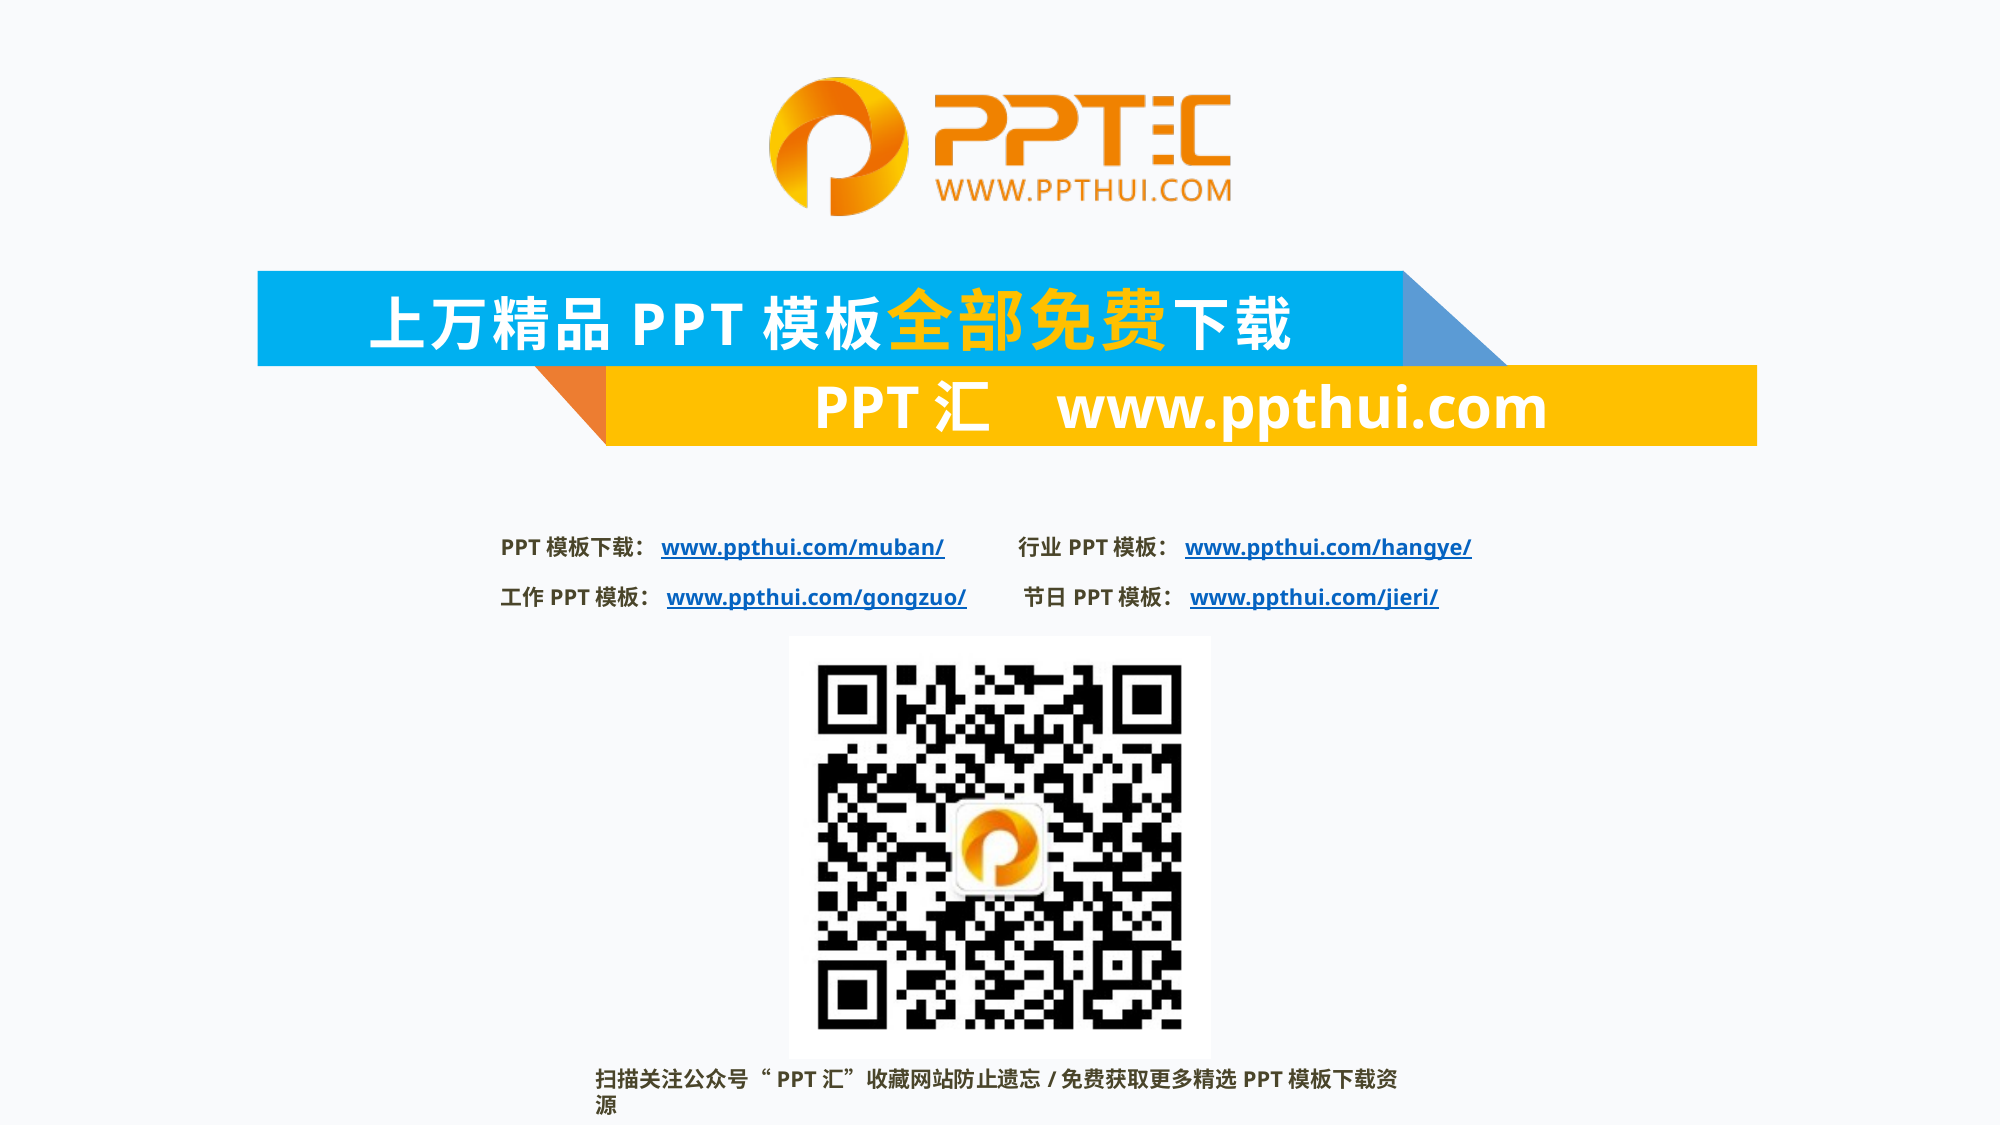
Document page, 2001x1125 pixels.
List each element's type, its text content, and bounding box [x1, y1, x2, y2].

text_box [534, 367, 605, 446]
text_box PPT汇 www.ppthui.com [605, 364, 1758, 447]
text_box 上万精品PPT模板全部免费下载 [257, 270, 1401, 367]
text_box 扫描关注公众号“PPT汇”收藏网站防止遗忘/免费获取更多精选PPT模板下载资源 [580, 1058, 1420, 1125]
text_box [1401, 268, 1511, 368]
picture [765, 21, 1235, 256]
picture [788, 636, 1211, 1059]
text_box PPT模板下载：www.ppthui.com/muban/ 行业PPT模板：www.ppthui.com/hangye/ 工作PPT模板：www.ppthui.com/gongzuo/ 节日PPT模板：www.ppthui.com/jieri/ [485, 484, 1514, 693]
